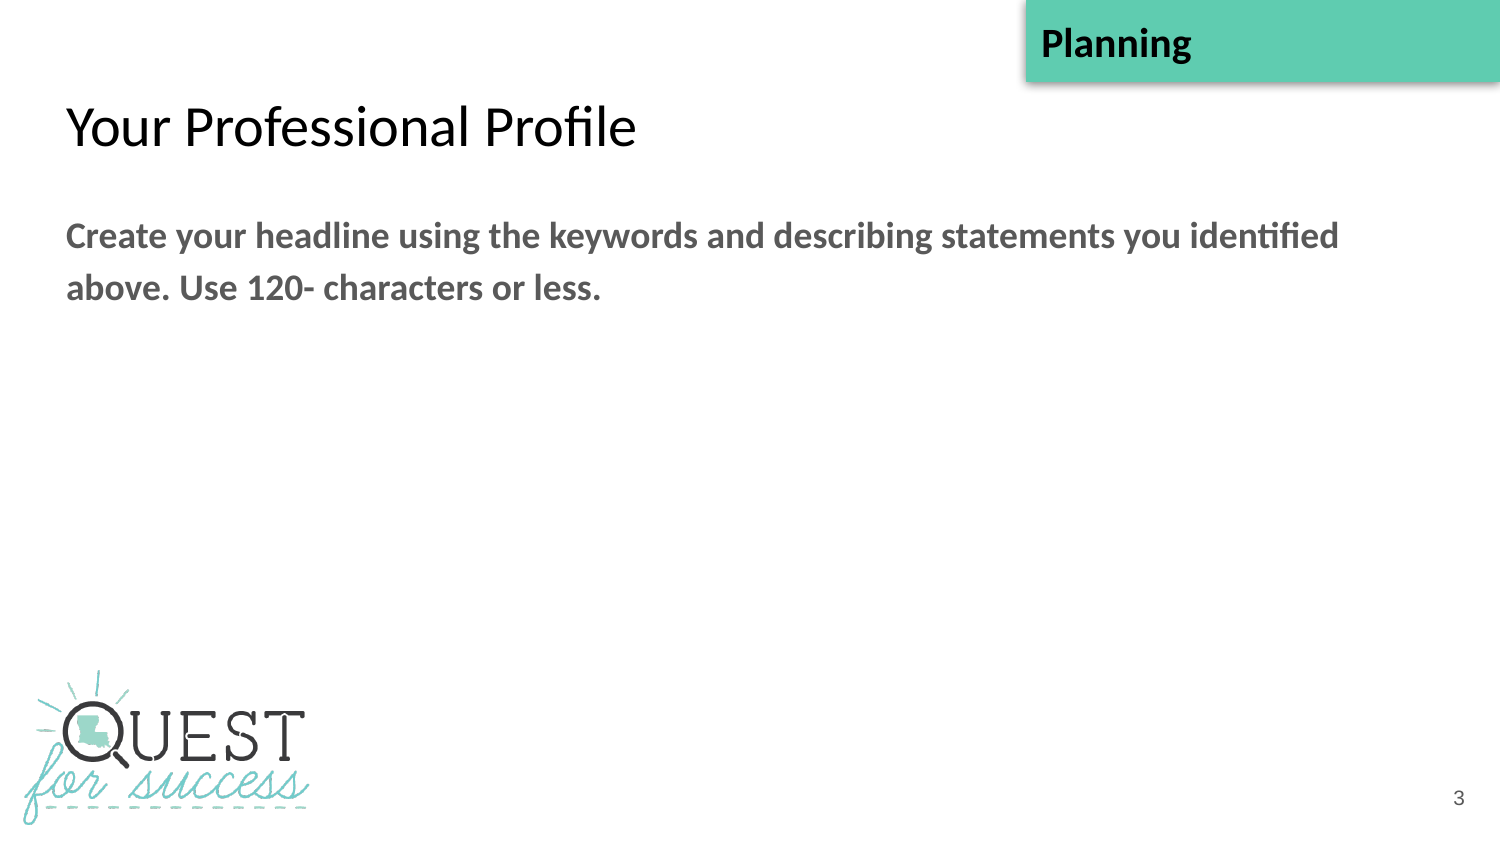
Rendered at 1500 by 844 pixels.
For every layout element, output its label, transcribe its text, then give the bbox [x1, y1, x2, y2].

list Create your headline using the keywords and describing statements you identified above. Use 120- characters or less. [51, 189, 1449, 750]
slide_number ‹#› [1389, 764, 1480, 830]
text_box Planning [1026, 0, 1500, 82]
picture [15, 670, 315, 826]
title Your Professional Profile [51, 72, 1449, 167]
